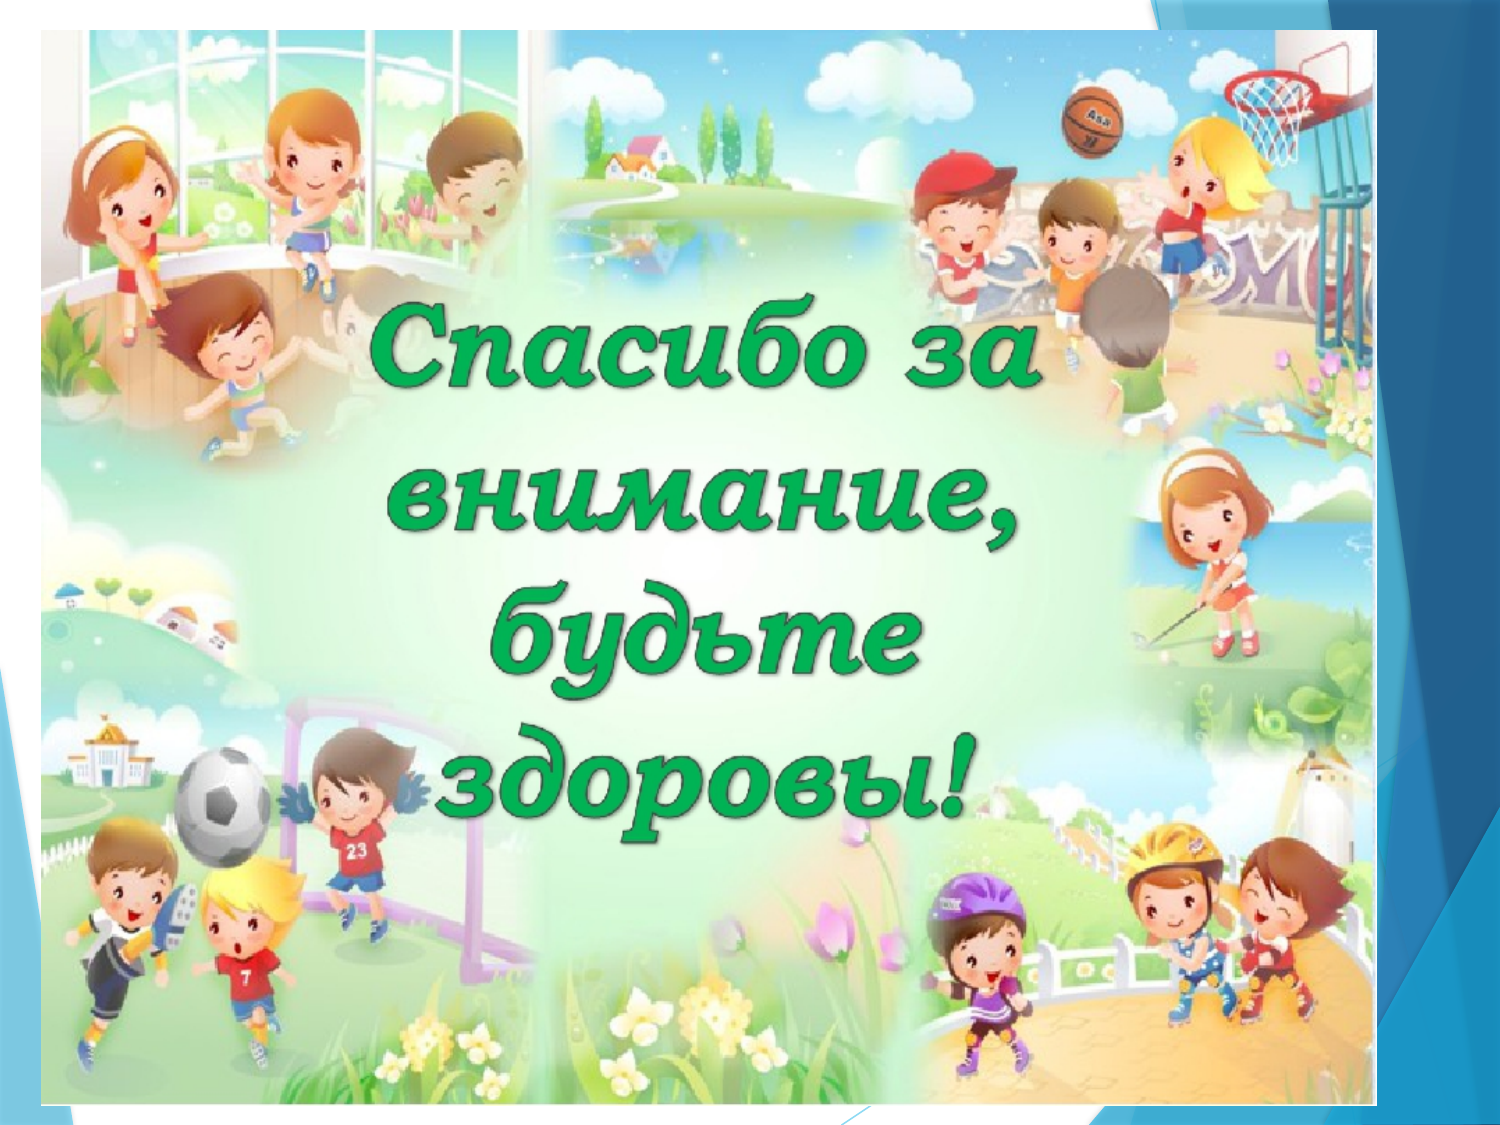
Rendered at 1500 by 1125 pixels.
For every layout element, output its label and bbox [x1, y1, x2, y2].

list [40, 30, 1377, 1107]
